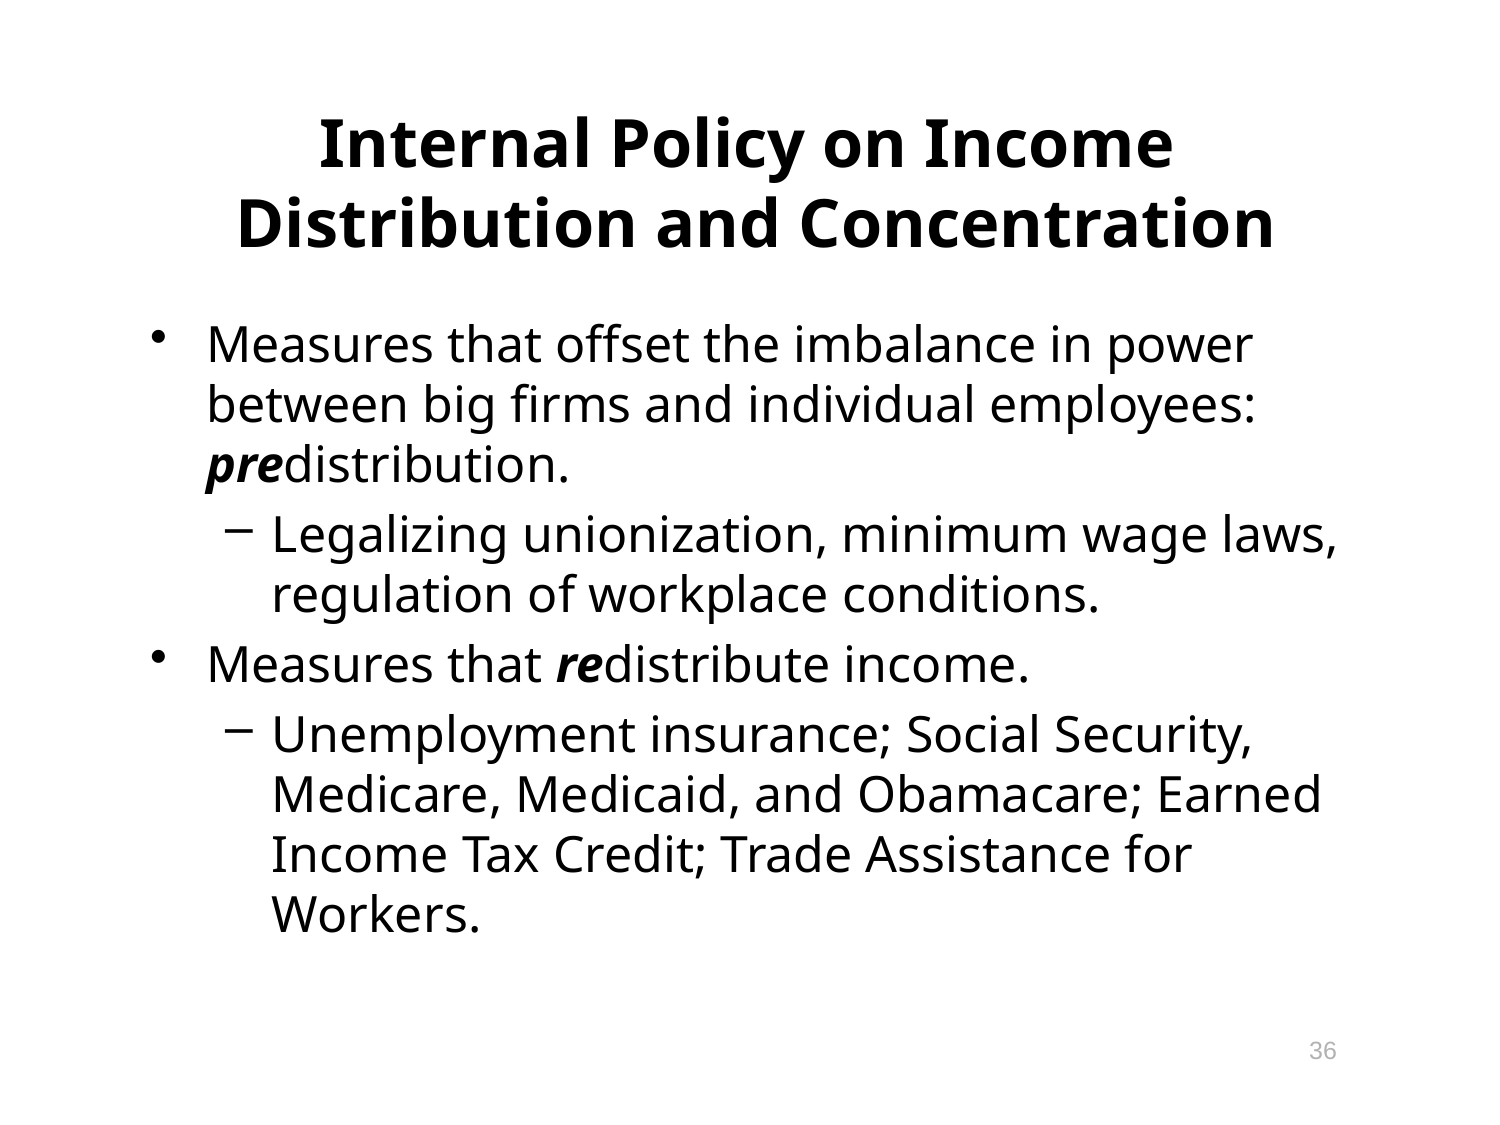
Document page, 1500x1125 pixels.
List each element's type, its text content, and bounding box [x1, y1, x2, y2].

list Measures that offset the imbalance in power between big firms and individual employees: predistribution. Legalizing unionization, minimum wage laws, regulation of workplace conditions. Measures that redistribute income. Unemployment insurance; Social Security, Medicare, Medicaid, and Obamacare; Earned Income Tax Credit; Trade Assistance for Workers. [149, 312, 1351, 976]
title Internal Policy on Income Distribution and Concentration [62, 74, 1451, 288]
slide_number 36 [1014, 1020, 1353, 1080]
